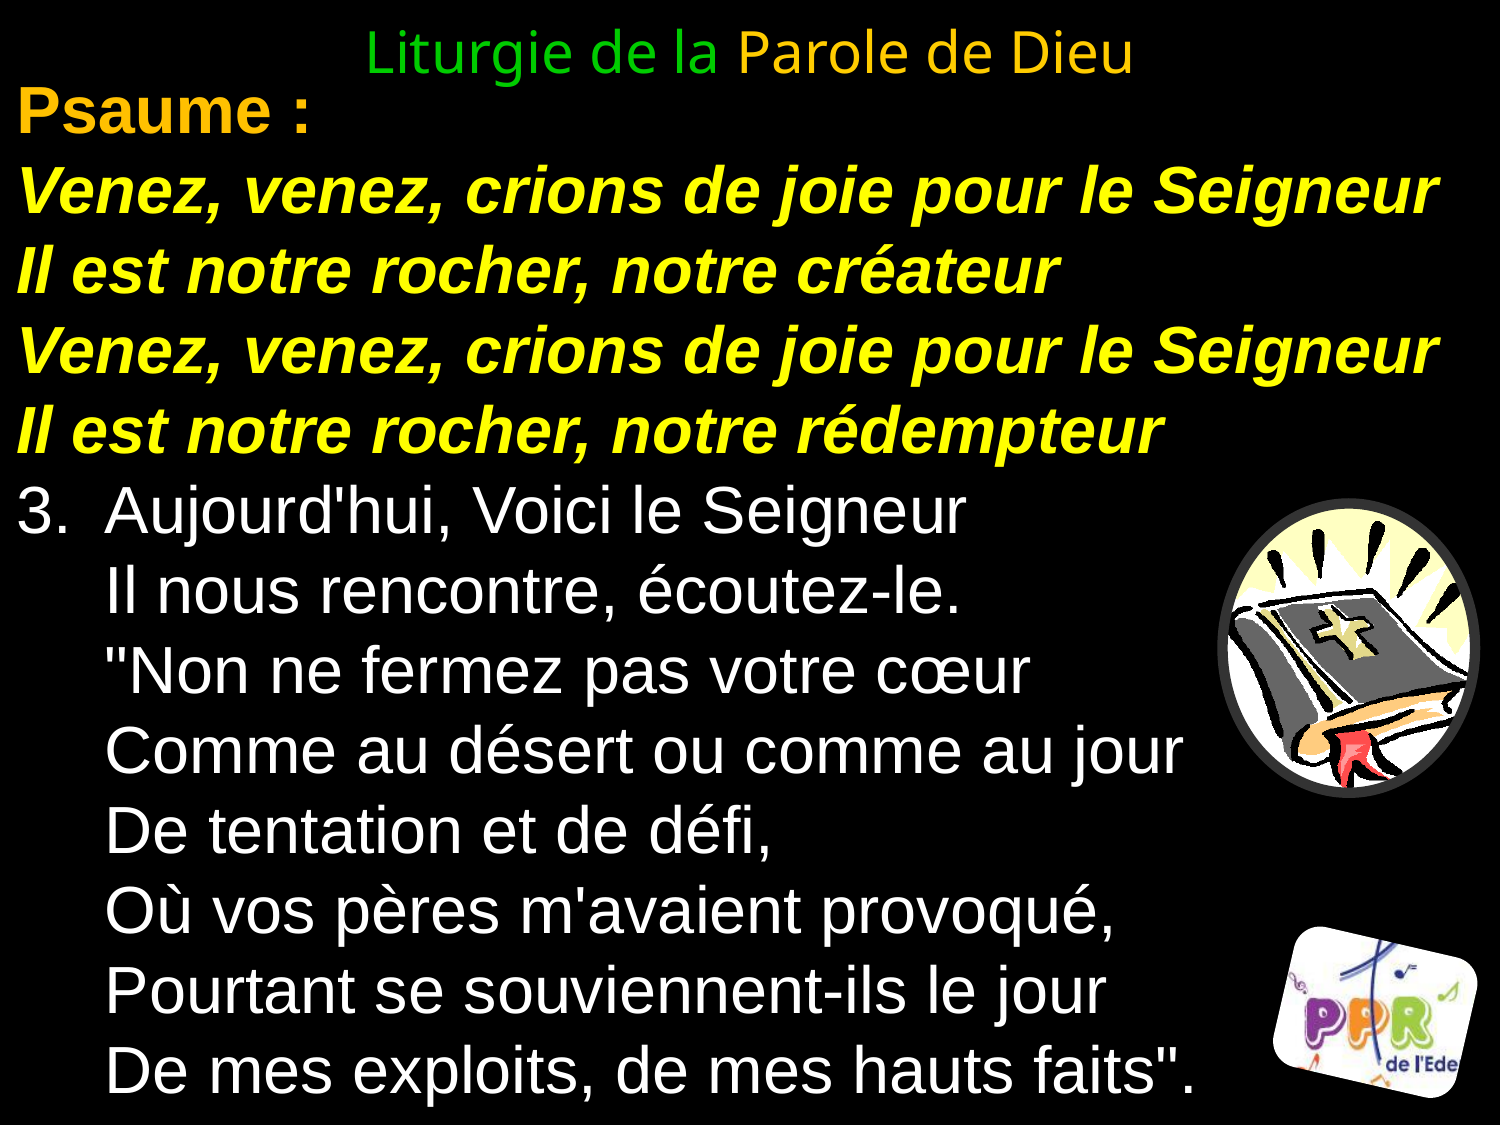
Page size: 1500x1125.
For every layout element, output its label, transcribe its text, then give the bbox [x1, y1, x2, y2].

text_box Psaume : Venez, venez, crions de joie pour le Seigneur Il est notre rocher, notre créateur Venez, venez, crions de joie pour le Seigneur Il est notre rocher, notre rédempteur 3. Aujourd'hui, Voici le Seigneur Il nous rencontre, écoutez-le. "Non ne fermez pas votre cœur Comme au désert ou comme au jour De tentation et de défi, Où vos pères m'avaient provoqué, Pourtant se souviennent-ils le jour De mes exploits, de mes hauts faits". [1, 93, 1500, 1114]
text_box Liturgie de la Parole de Dieu [0, 7, 1500, 93]
picture [1222, 503, 1476, 793]
picture [1273, 926, 1478, 1098]
